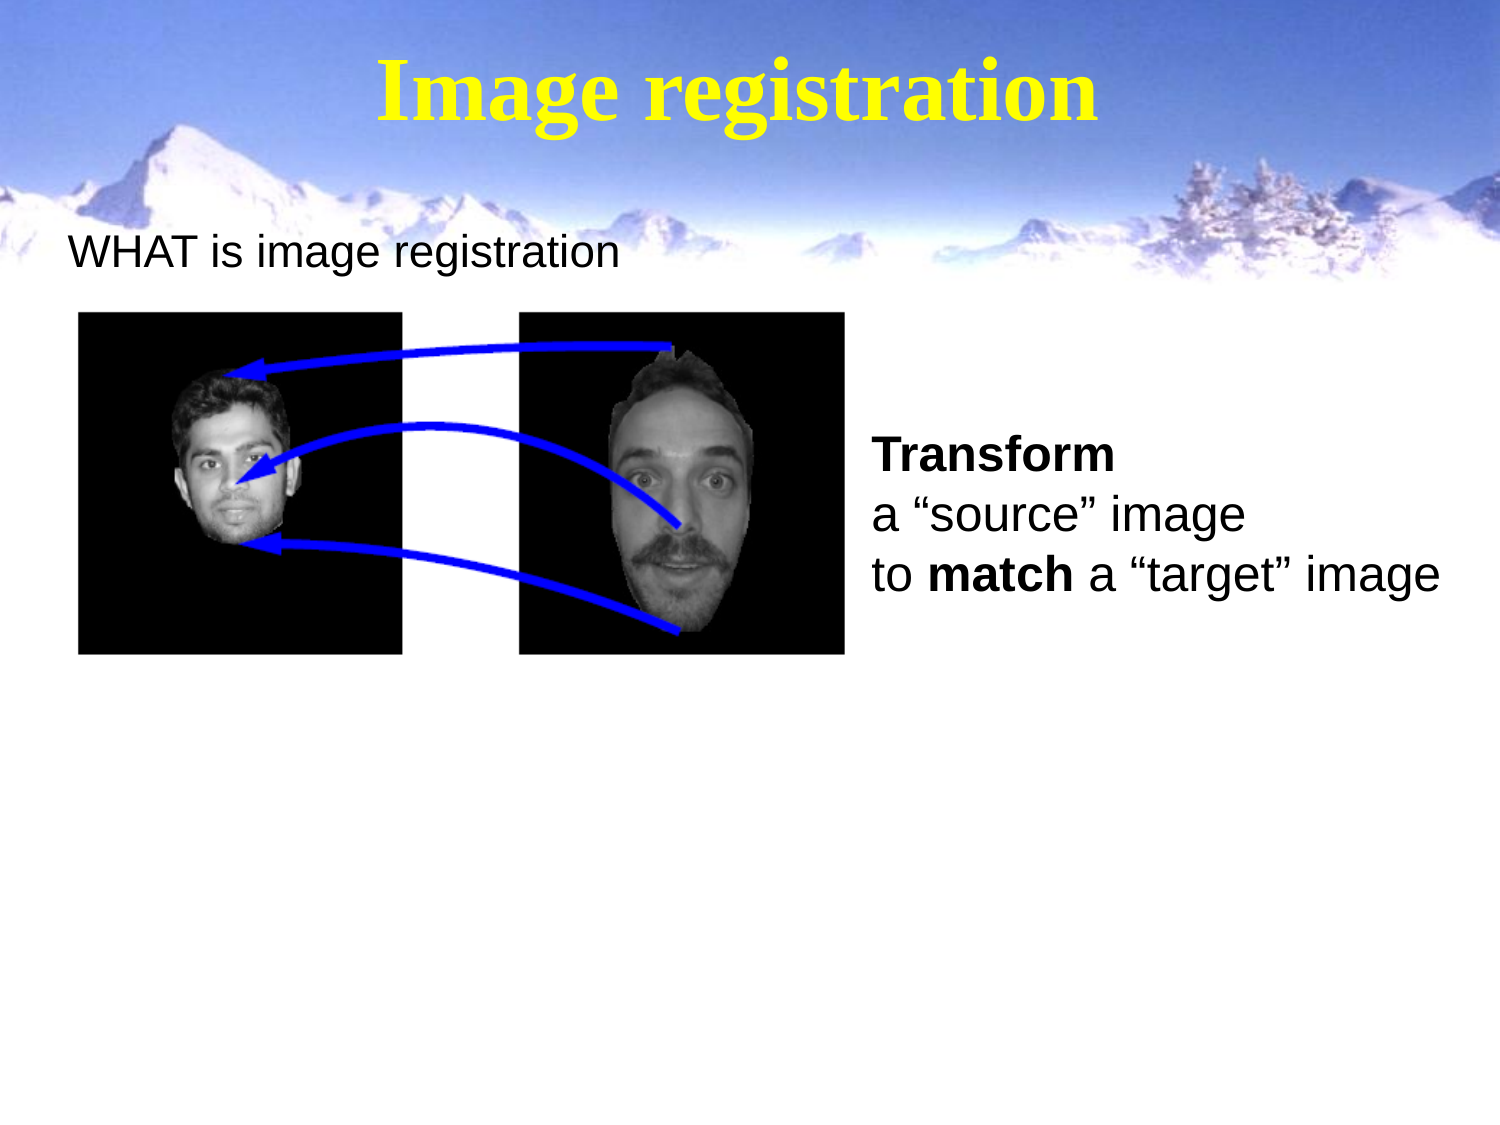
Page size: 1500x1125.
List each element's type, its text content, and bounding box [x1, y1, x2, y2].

title Image registration [0, 0, 1500, 178]
text_box WHAT is image registration [54, 212, 1226, 277]
picture [0, 178, 1500, 702]
text_box Transform a “source” image to match a “target” image [871, 412, 1500, 502]
